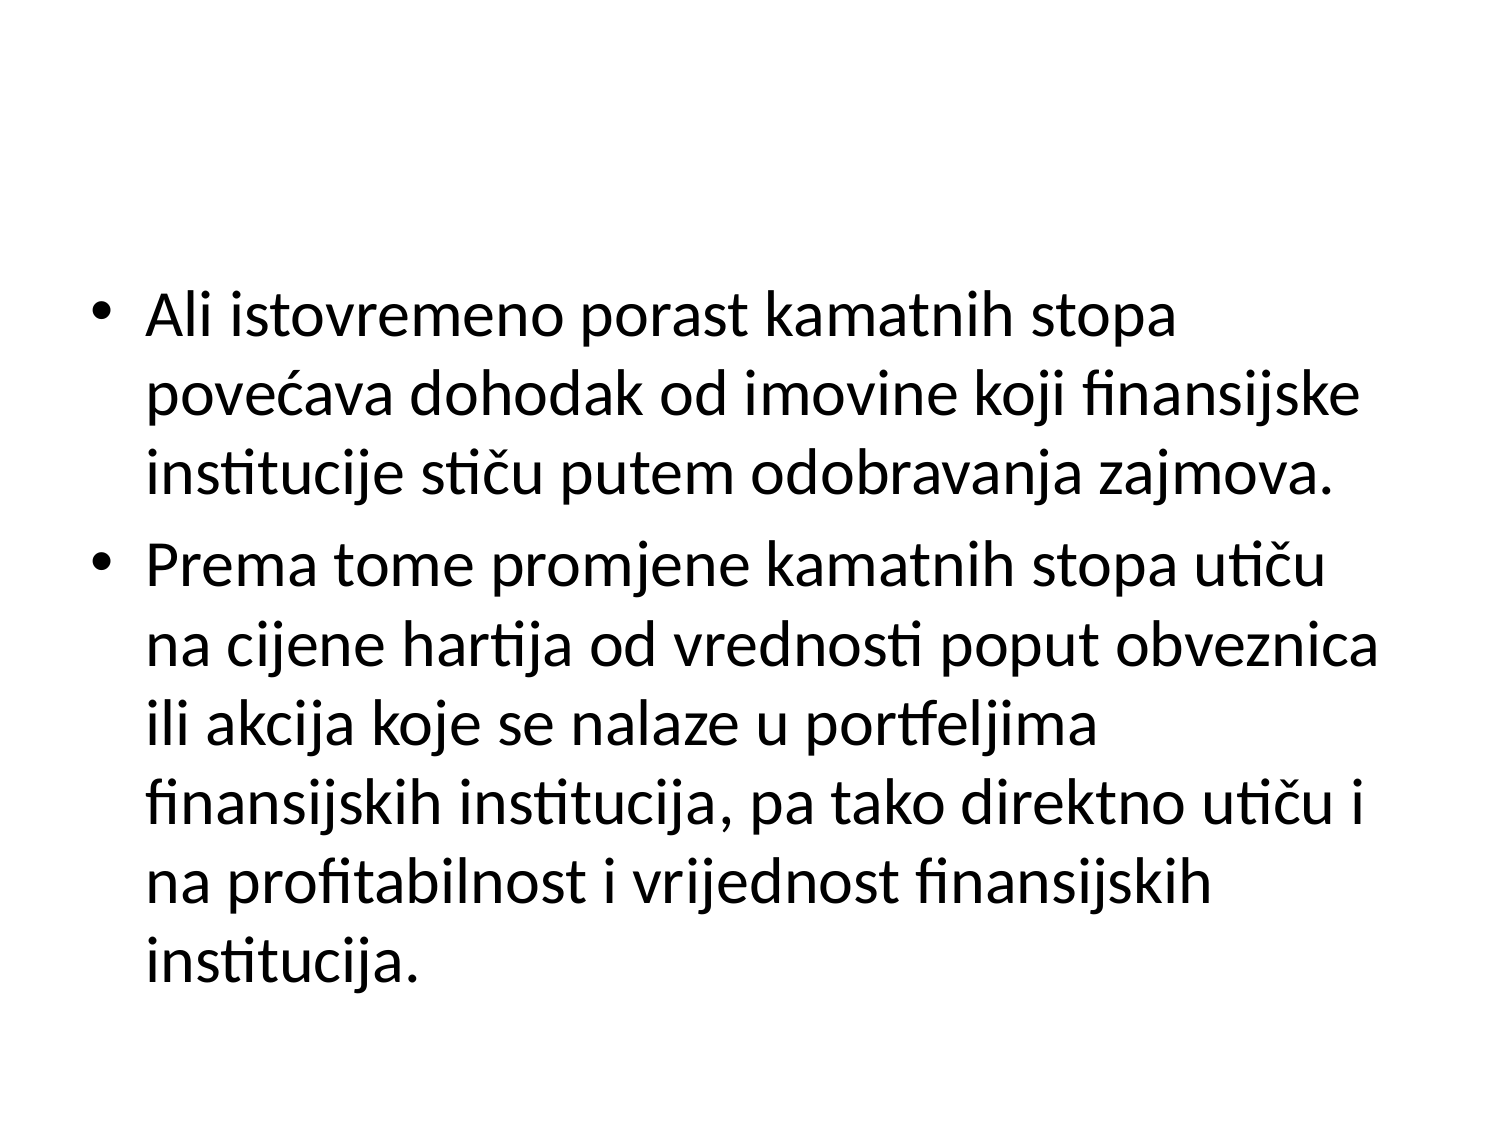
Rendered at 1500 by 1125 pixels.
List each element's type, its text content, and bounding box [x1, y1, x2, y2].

list Ali istovremeno porast kamatnih stopa povećava dohodak od imovine koji finansijske institucije stiču putem odobravanja zajmova. Prema tome promjene kamatnih stopa utiču na cijene hartija od vrednosti poput obveznica ili akcija koje se nalaze u portfeljima finansijskih institucija, pa tako direktno utiču i na profitabilnost i vrijednost finansijskih institucija. [75, 262, 1425, 1005]
